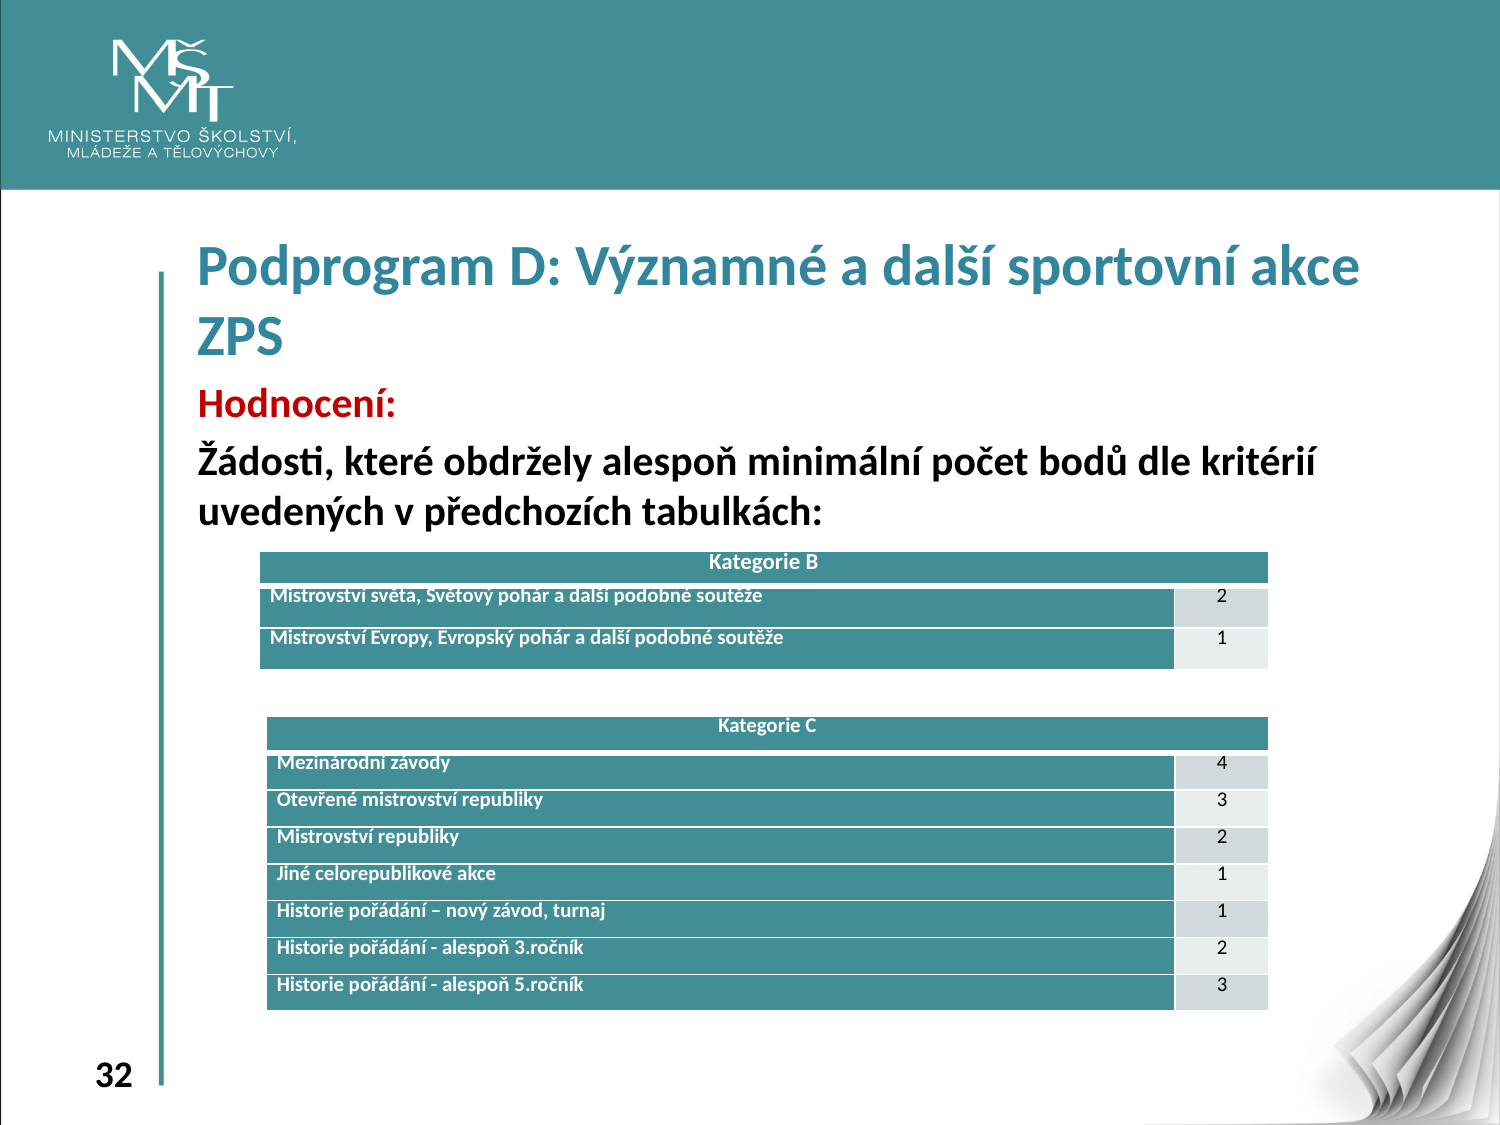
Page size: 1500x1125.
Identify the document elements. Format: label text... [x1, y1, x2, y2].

table_cell Mistrovství republiky [267, 828, 1174, 863]
picture [0, 0, 1500, 1125]
table_cell 2 [1176, 828, 1268, 863]
table_cell Mistrovství Evropy, Evropský pohár a další podobné soutěže [260, 629, 1174, 669]
table_cell Historie pořádání - alespoň 3.ročník [267, 938, 1174, 974]
table_cell Mezinárodní závody [267, 756, 1174, 789]
table_cell 4 [1176, 756, 1268, 789]
table_cell 3 [1176, 791, 1268, 826]
table_cell 2 [1176, 938, 1268, 974]
table_cell 1 [1176, 865, 1268, 900]
table_cell 3 [1176, 975, 1268, 1010]
table_header Kategorie B [260, 552, 1268, 583]
table_cell 1 [1176, 901, 1268, 937]
table_header Kategorie C [267, 717, 1268, 750]
table_cell Mistrovství světa, Světový pohár a další podobné soutěže [260, 589, 1174, 627]
table_cell 1 [1175, 629, 1268, 669]
list Podprogram D: Významné a další sportovní akce ZPS Hodnocení: Žádosti, které obdržely alespoň minimální počet bodů dle kritérií uvedených v předchozích tabulkách: [183, 219, 1425, 1083]
table_cell 2 [1175, 589, 1268, 627]
table_cell Jiné celorepublikové akce [267, 865, 1174, 900]
table_cell Historie pořádání – nový závod, turnaj [267, 901, 1174, 937]
table_cell Historie pořádání - alespoň 5.ročník [267, 975, 1174, 1010]
table_cell Otevřené mistrovství republiky [267, 791, 1174, 826]
